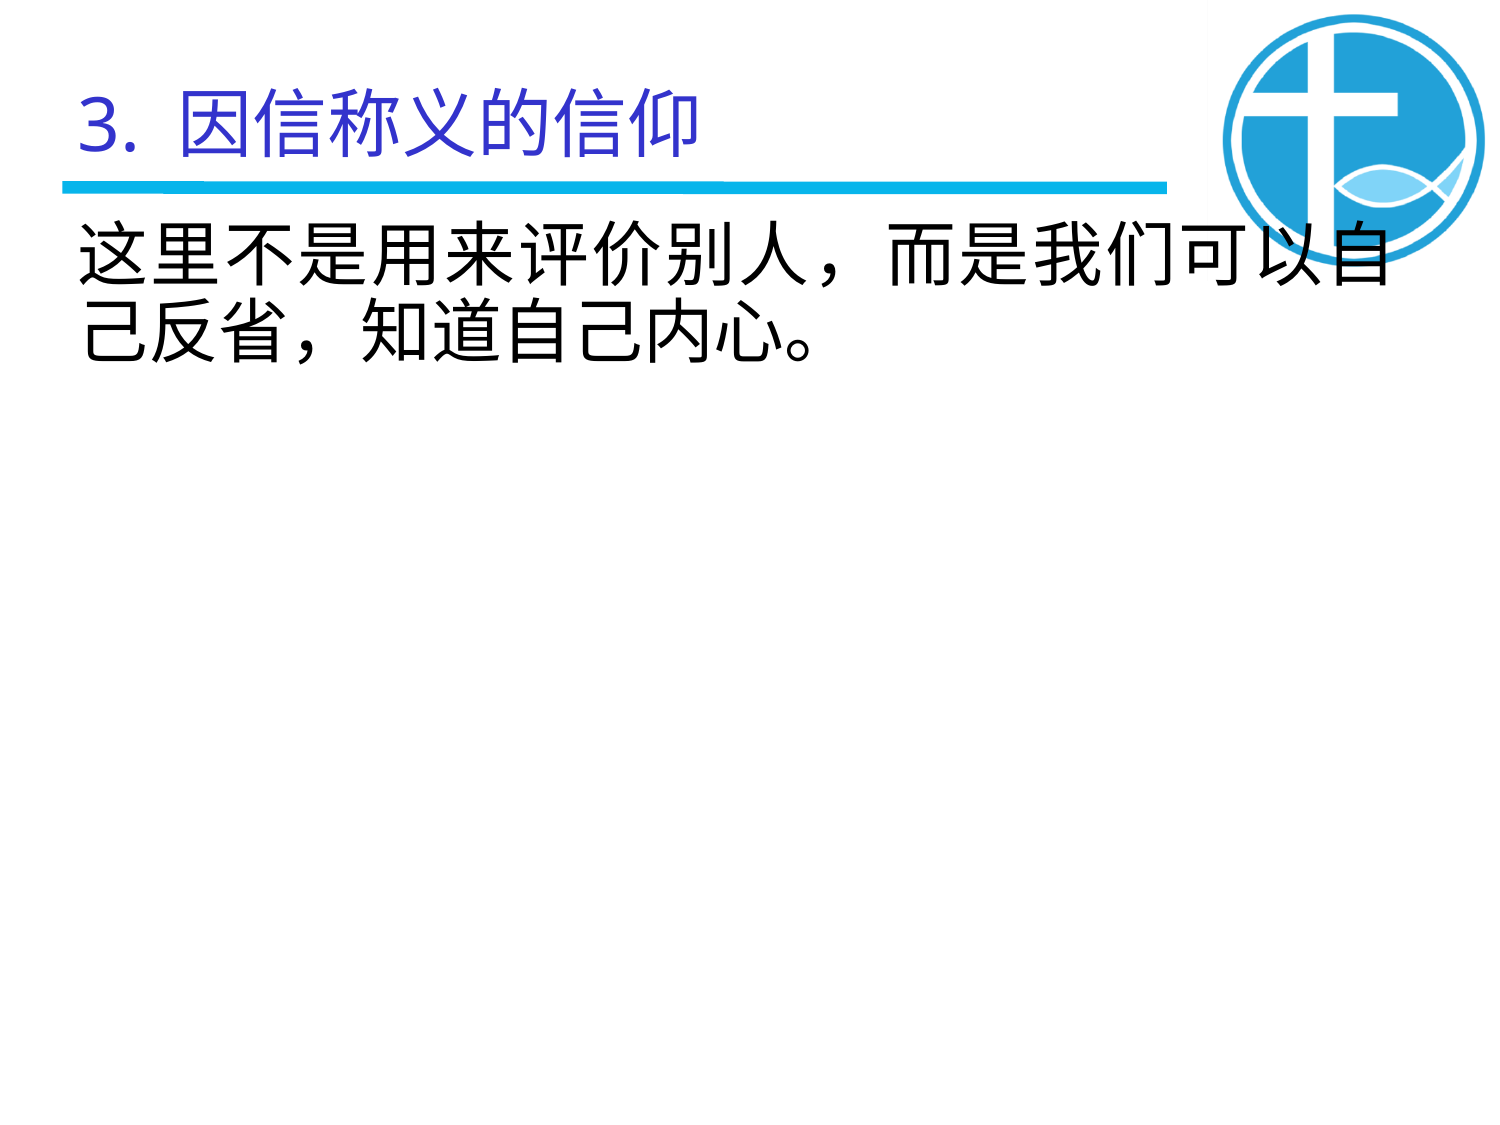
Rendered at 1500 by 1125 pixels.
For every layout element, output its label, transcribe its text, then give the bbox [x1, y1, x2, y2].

text_box 这里不是用来评价别人，而是我们可以自己反省，知道自己内心。 [69, 212, 1405, 380]
text_box 3. 因信称义的信仰 [69, 79, 1130, 175]
picture [1207, 0, 1500, 281]
